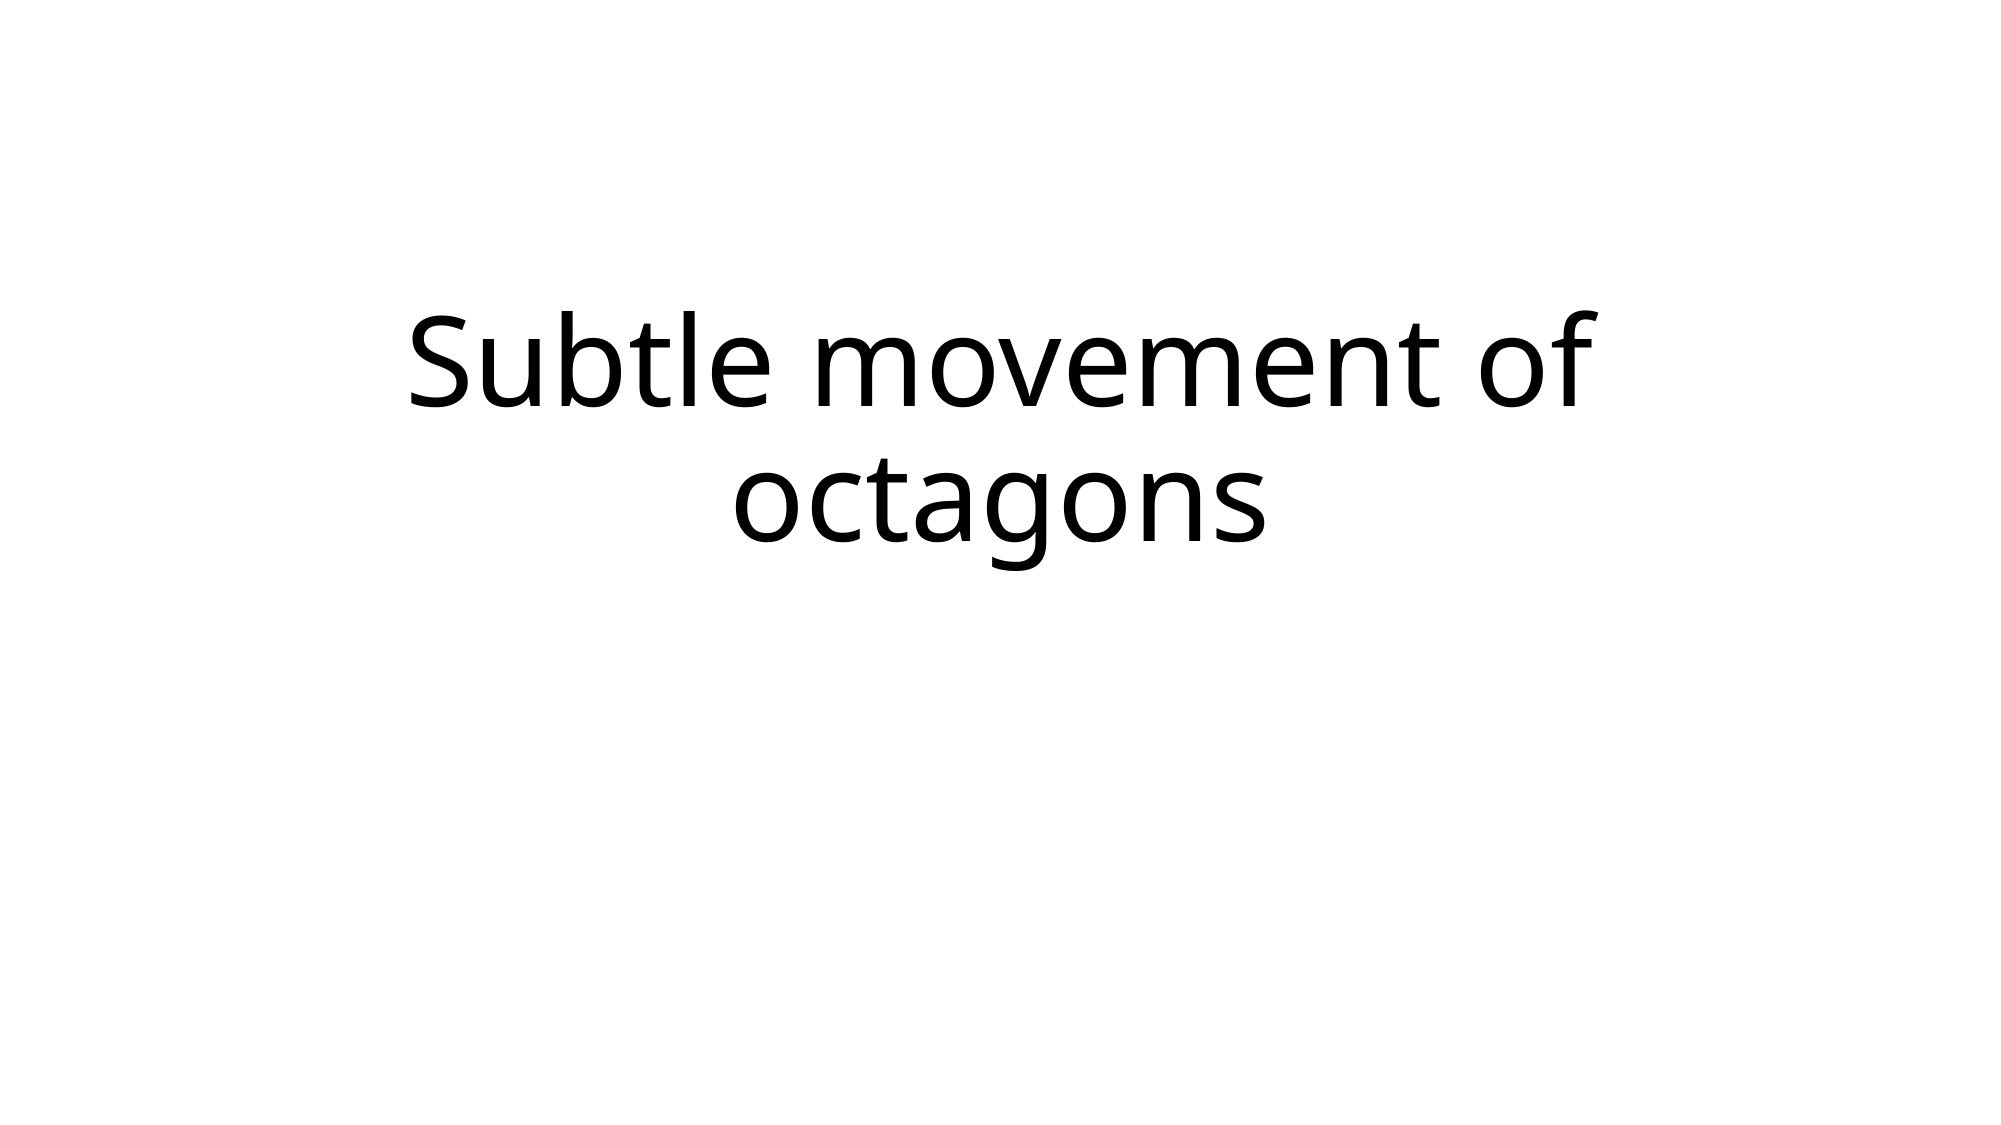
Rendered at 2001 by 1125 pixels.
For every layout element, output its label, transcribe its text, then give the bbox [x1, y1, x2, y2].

title Subtle movement of octagons [249, 184, 1750, 576]
